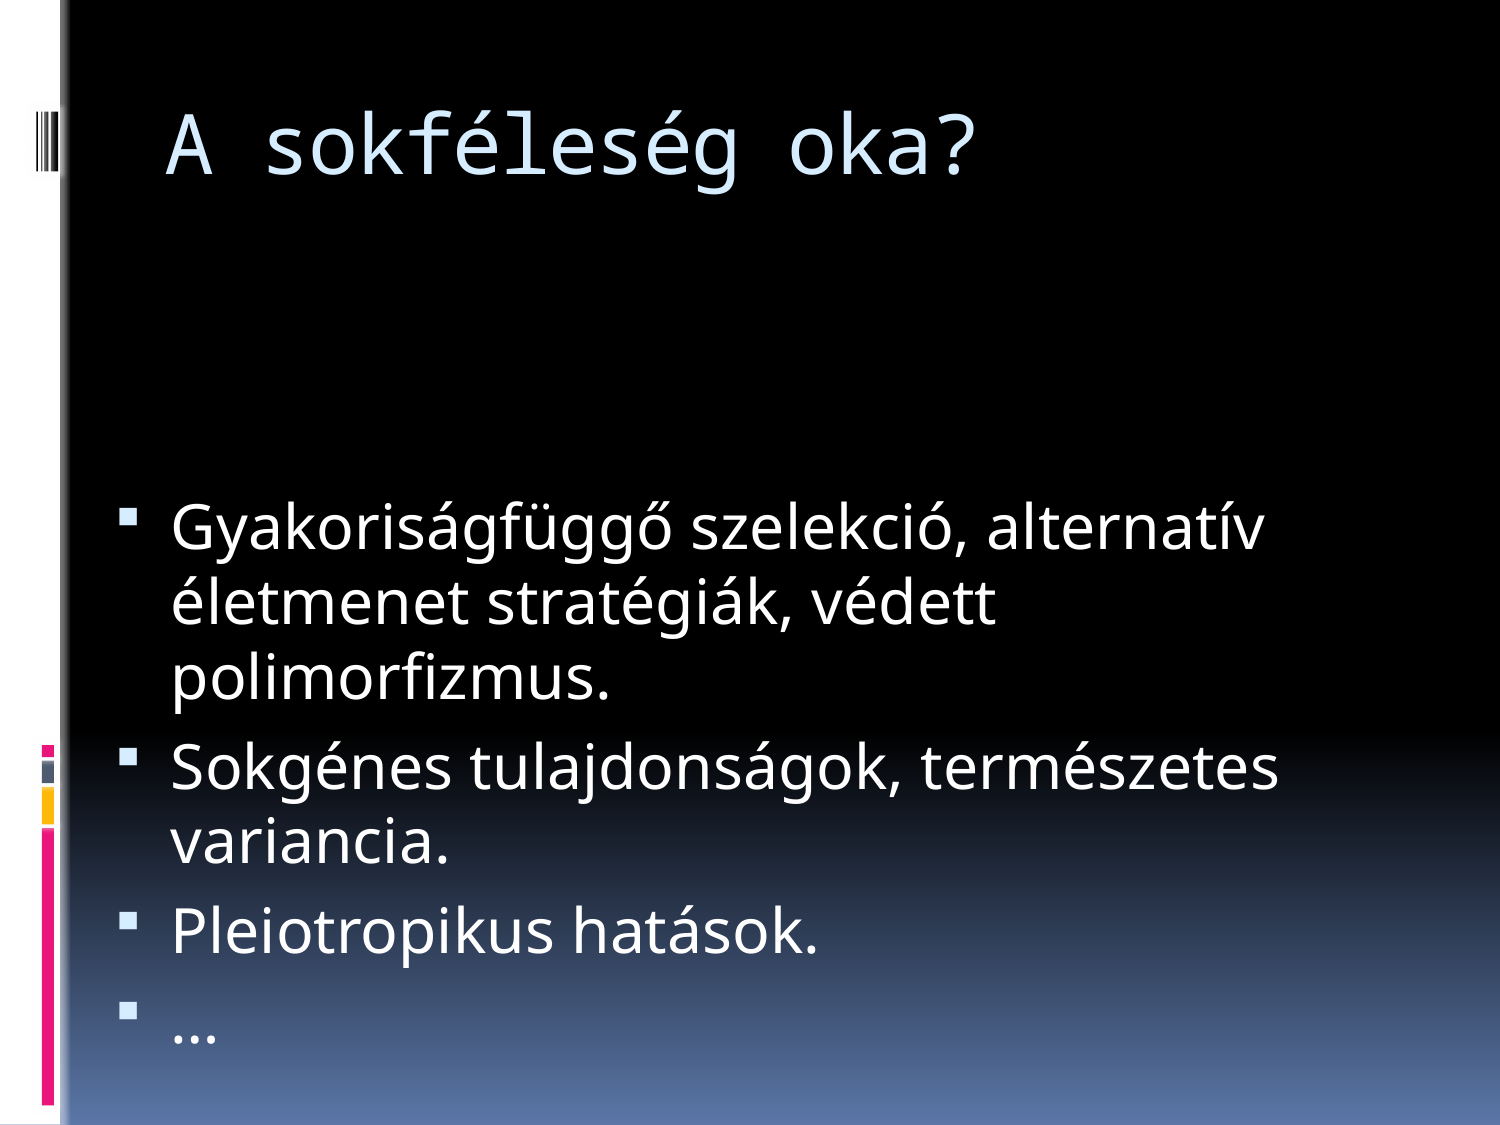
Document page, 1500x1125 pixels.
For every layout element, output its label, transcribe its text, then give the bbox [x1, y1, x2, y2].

list Gyakoriságfüggő szelekció, alternatív életmenet stratégiák, védett polimorfizmus. Sokgénes tulajdonságok, természetes variancia. Pleiotropikus hatások. … [88, 479, 1439, 985]
title A sokféleség oka? [150, 83, 1425, 234]
